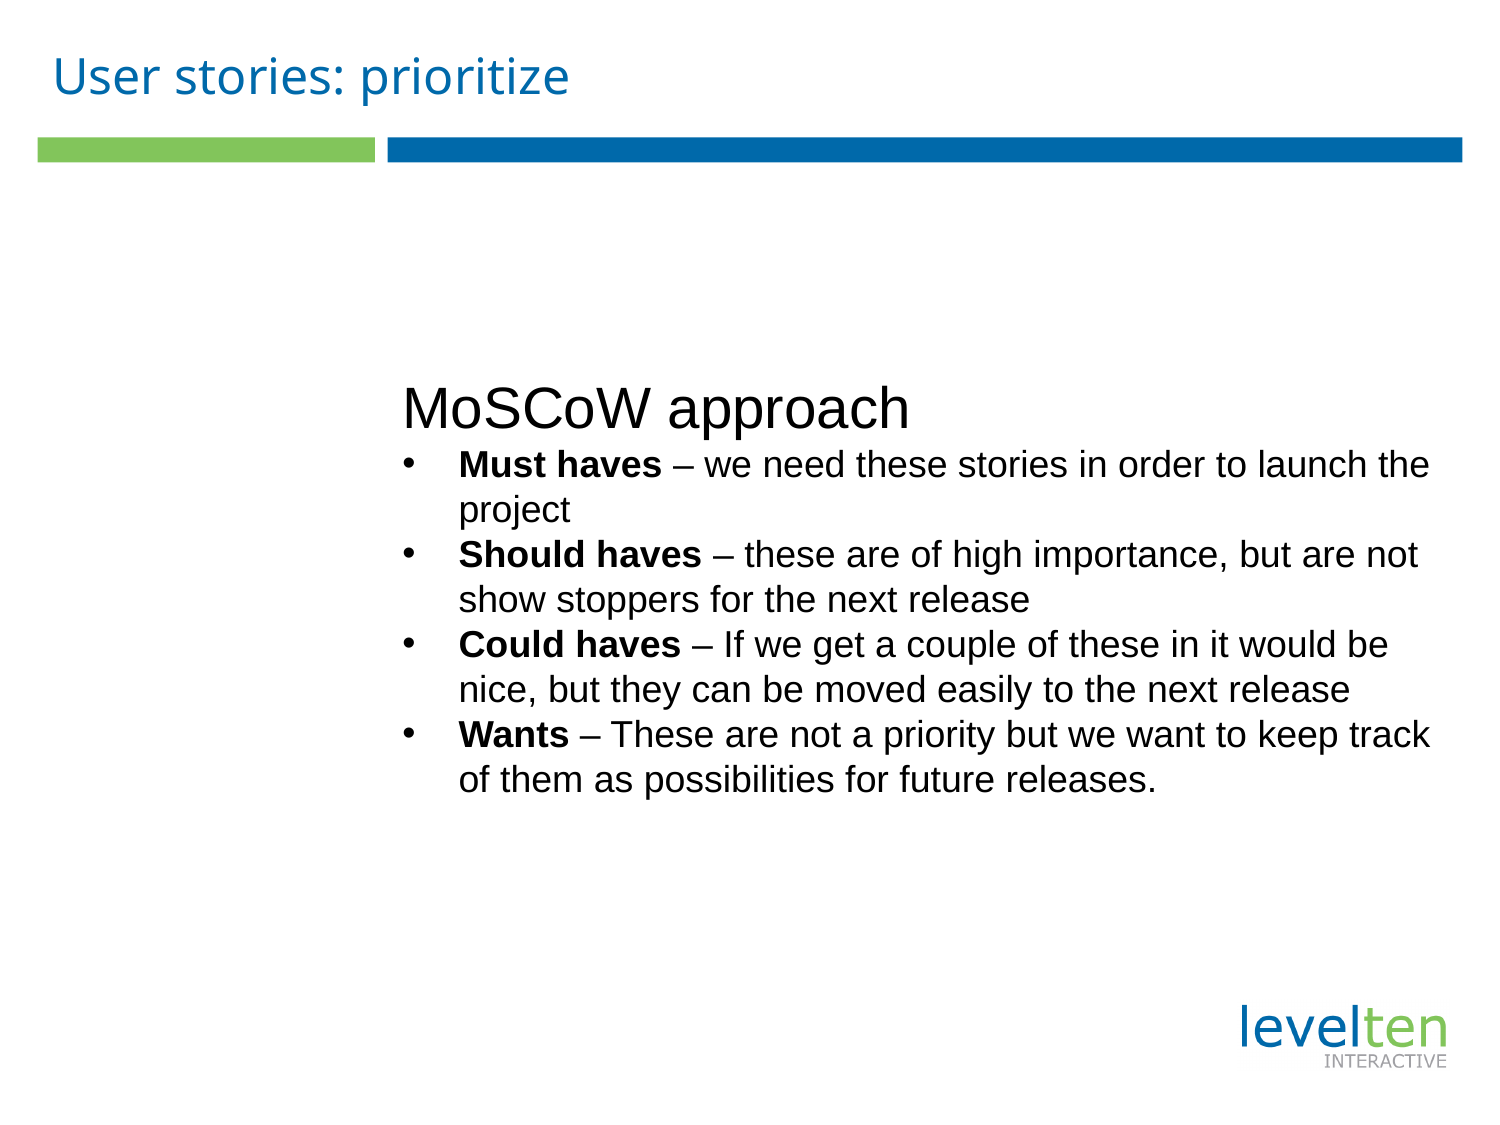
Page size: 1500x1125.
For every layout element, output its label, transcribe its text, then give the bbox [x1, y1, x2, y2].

text_box MoSCoW approach Must haves – we need these stories in order to launch the project Should haves – these are of high importance, but are not show stoppers for the next release Could haves – If we get a couple of these in it would be nice, but they can be moved easily to the next release Wants – These are not a priority but we want to keep track of them as possibilities for future releases. [387, 362, 1463, 808]
picture [1237, 999, 1451, 1071]
text_box [33, 133, 379, 167]
text_box User stories: prioritize [37, 37, 1388, 113]
text_box [383, 133, 1467, 167]
